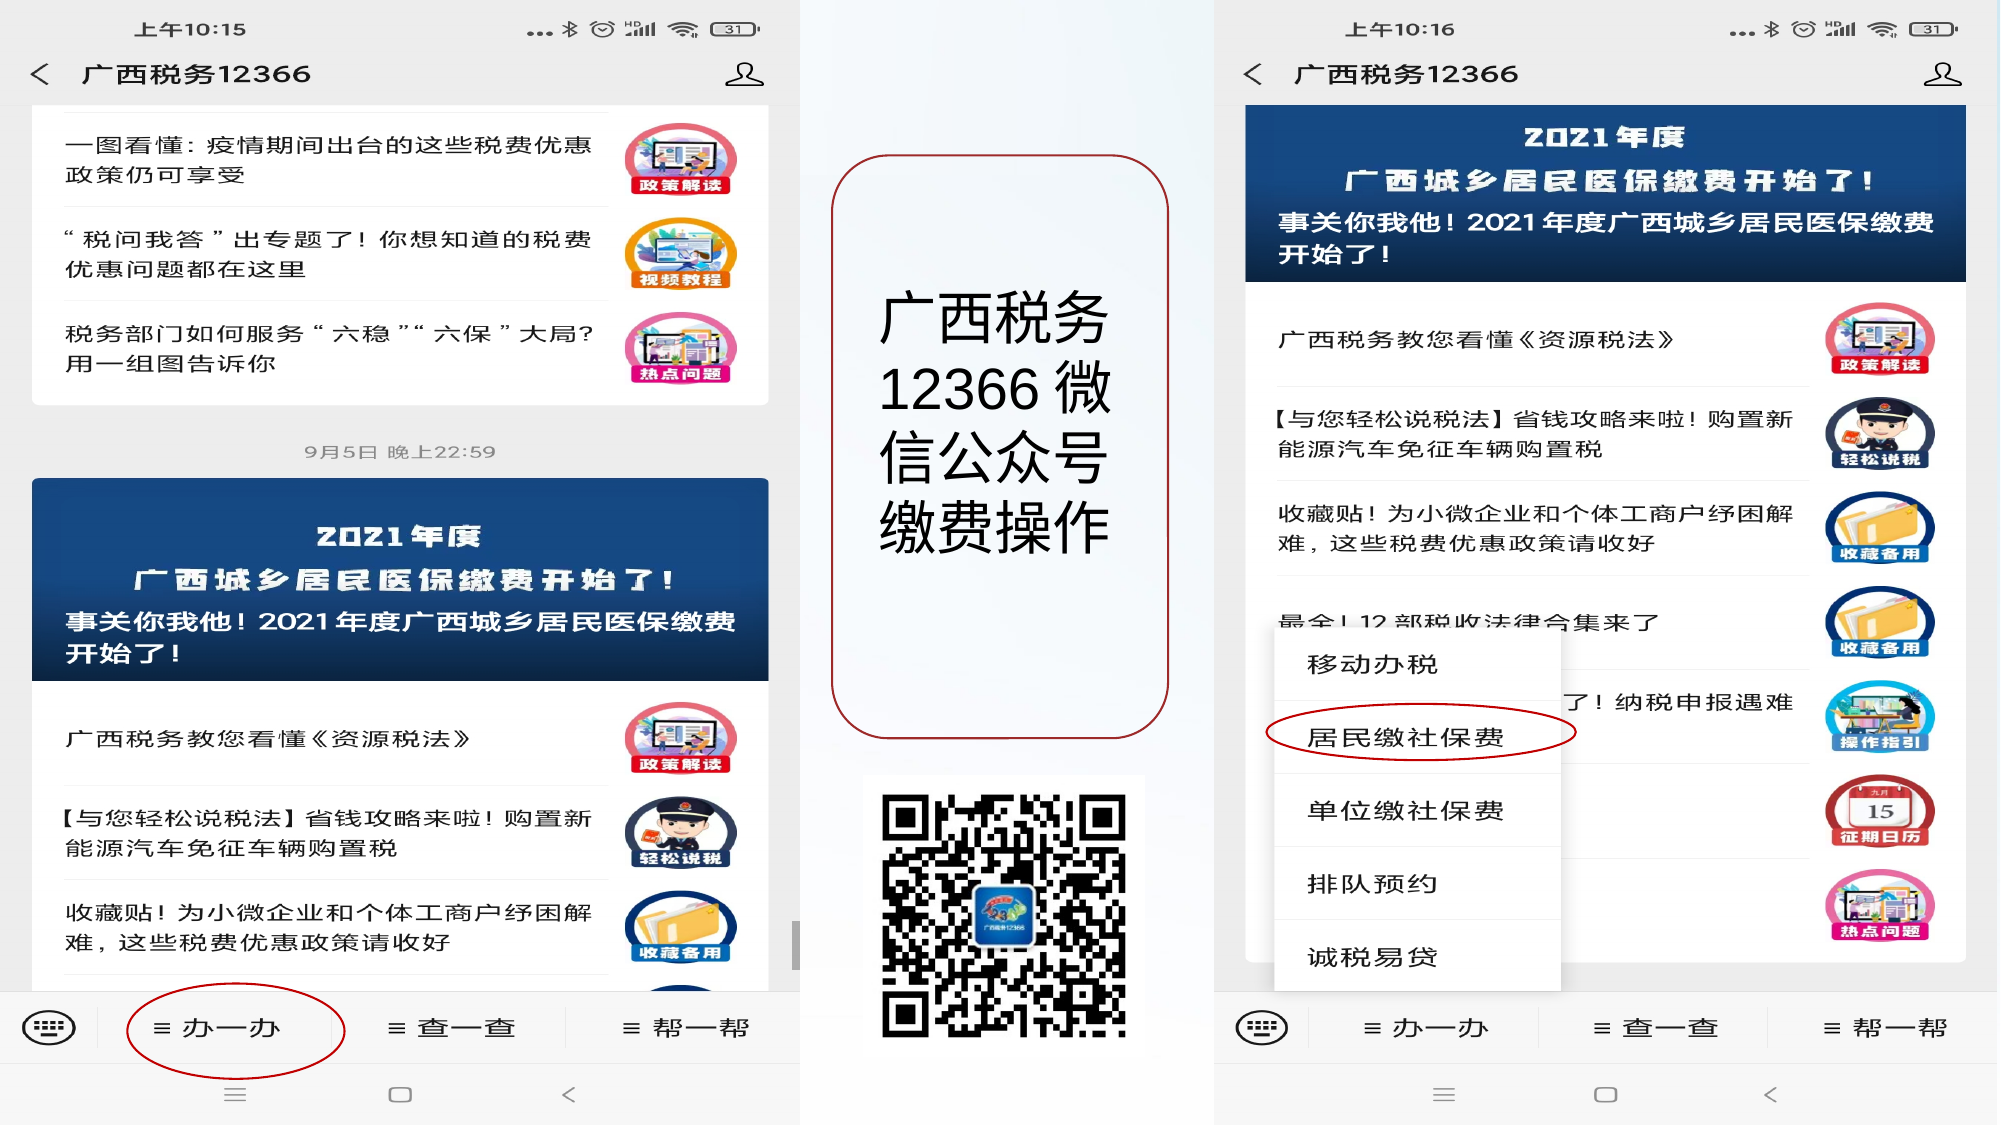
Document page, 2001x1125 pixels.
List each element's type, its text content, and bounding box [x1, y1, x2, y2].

text_box [831, 154, 1170, 740]
text_box 广西税务12366微信公众号缴费操作 [863, 274, 1137, 569]
picture [0, 0, 2001, 1125]
